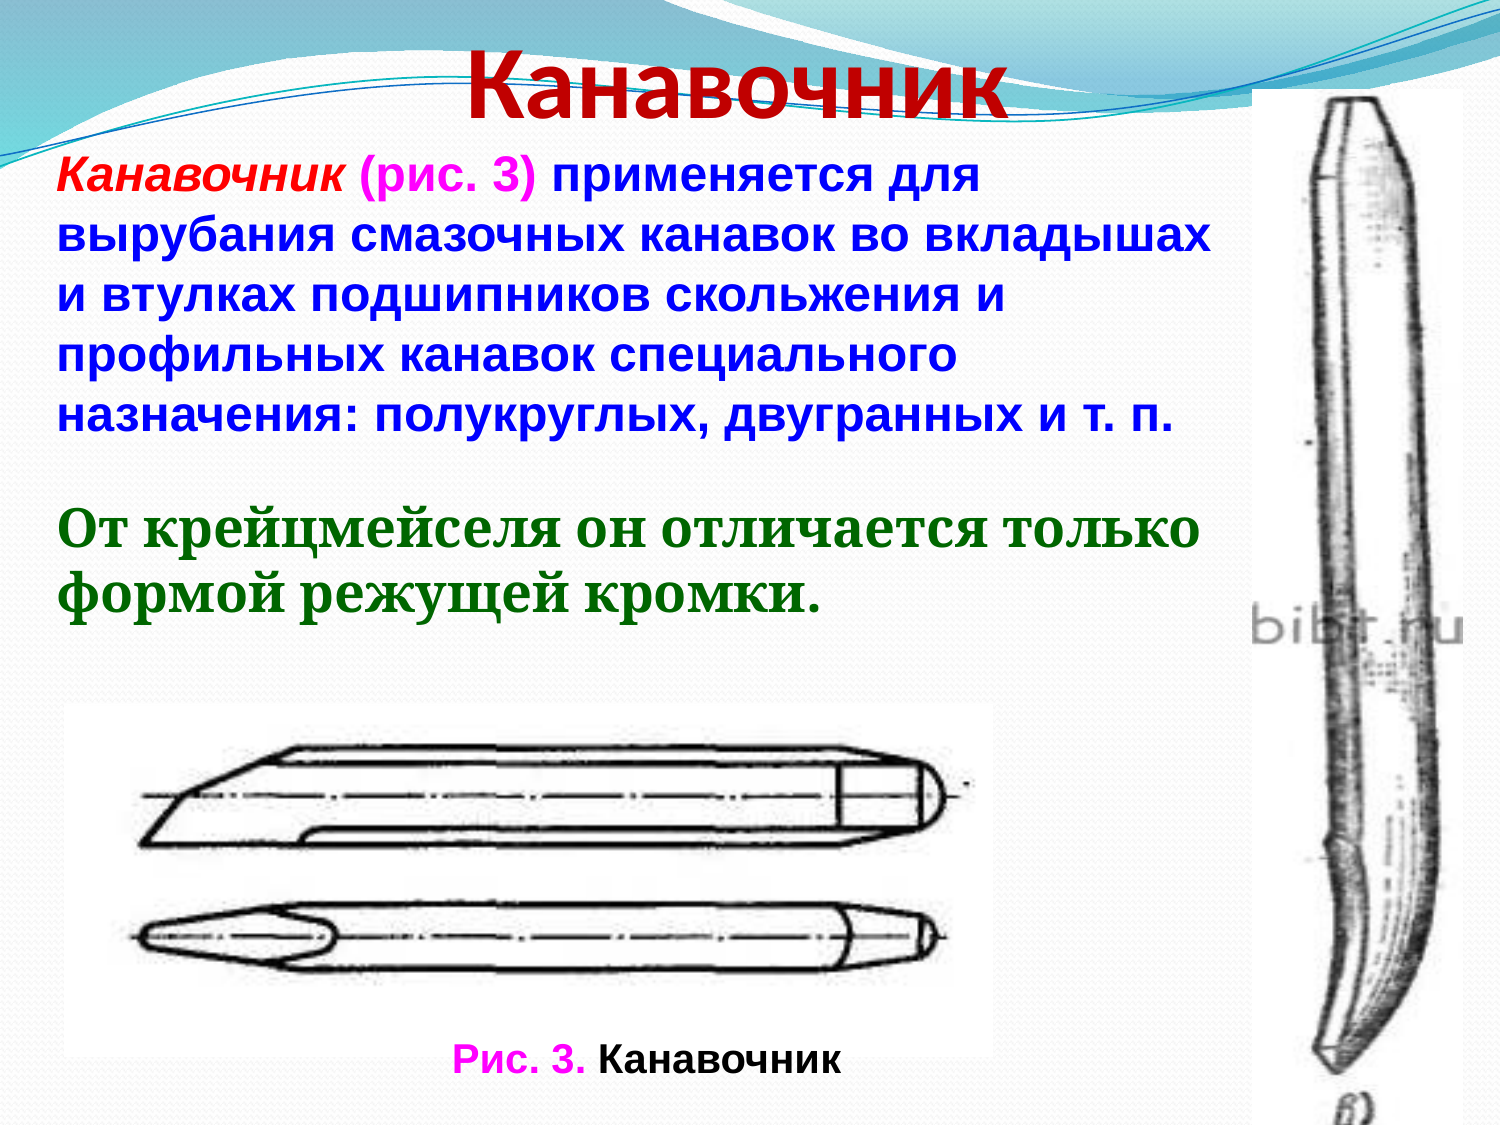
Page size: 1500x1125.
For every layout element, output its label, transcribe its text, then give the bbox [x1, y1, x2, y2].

picture [64, 704, 993, 1057]
list От крейцмейселя он отличается только формой режущей кромки. [41, 486, 1244, 668]
picture [1251, 89, 1464, 1125]
text_box Рис. 3. Канавочник [324, 1068, 939, 1090]
text_box Канавочник (рис. 3) применяется для вырубания смазочных канавок во вкладышах и втулках подшипников скольжения и профильных канавок специального назначения: полукруглых, двугранных и т. п. [41, 133, 1244, 449]
title Канавочник [230, 1, 1246, 133]
